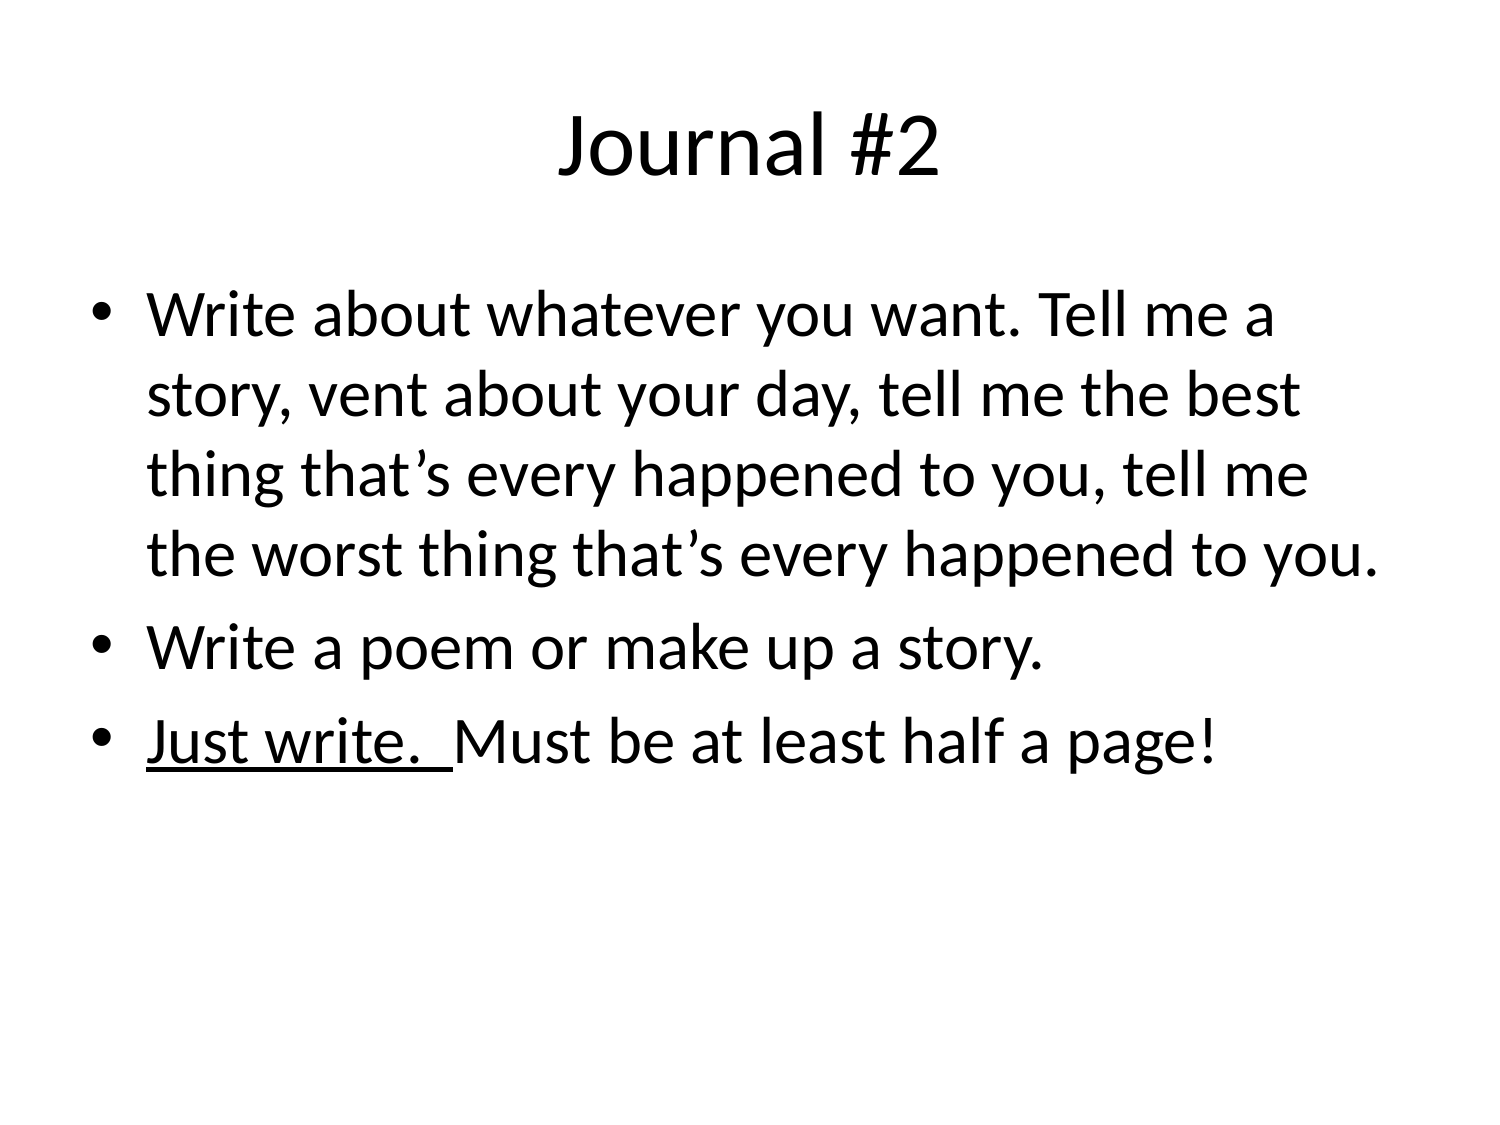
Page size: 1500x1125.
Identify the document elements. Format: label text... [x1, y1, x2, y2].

title Journal #2 [75, 45, 1425, 233]
list Write about whatever you want. Tell me a story, vent about your day, tell me the best thing that’s every happened to you, tell me the worst thing that’s every happened to you. Write a poem or make up a story. Just write. Must be at least half a page! [75, 262, 1425, 1005]
